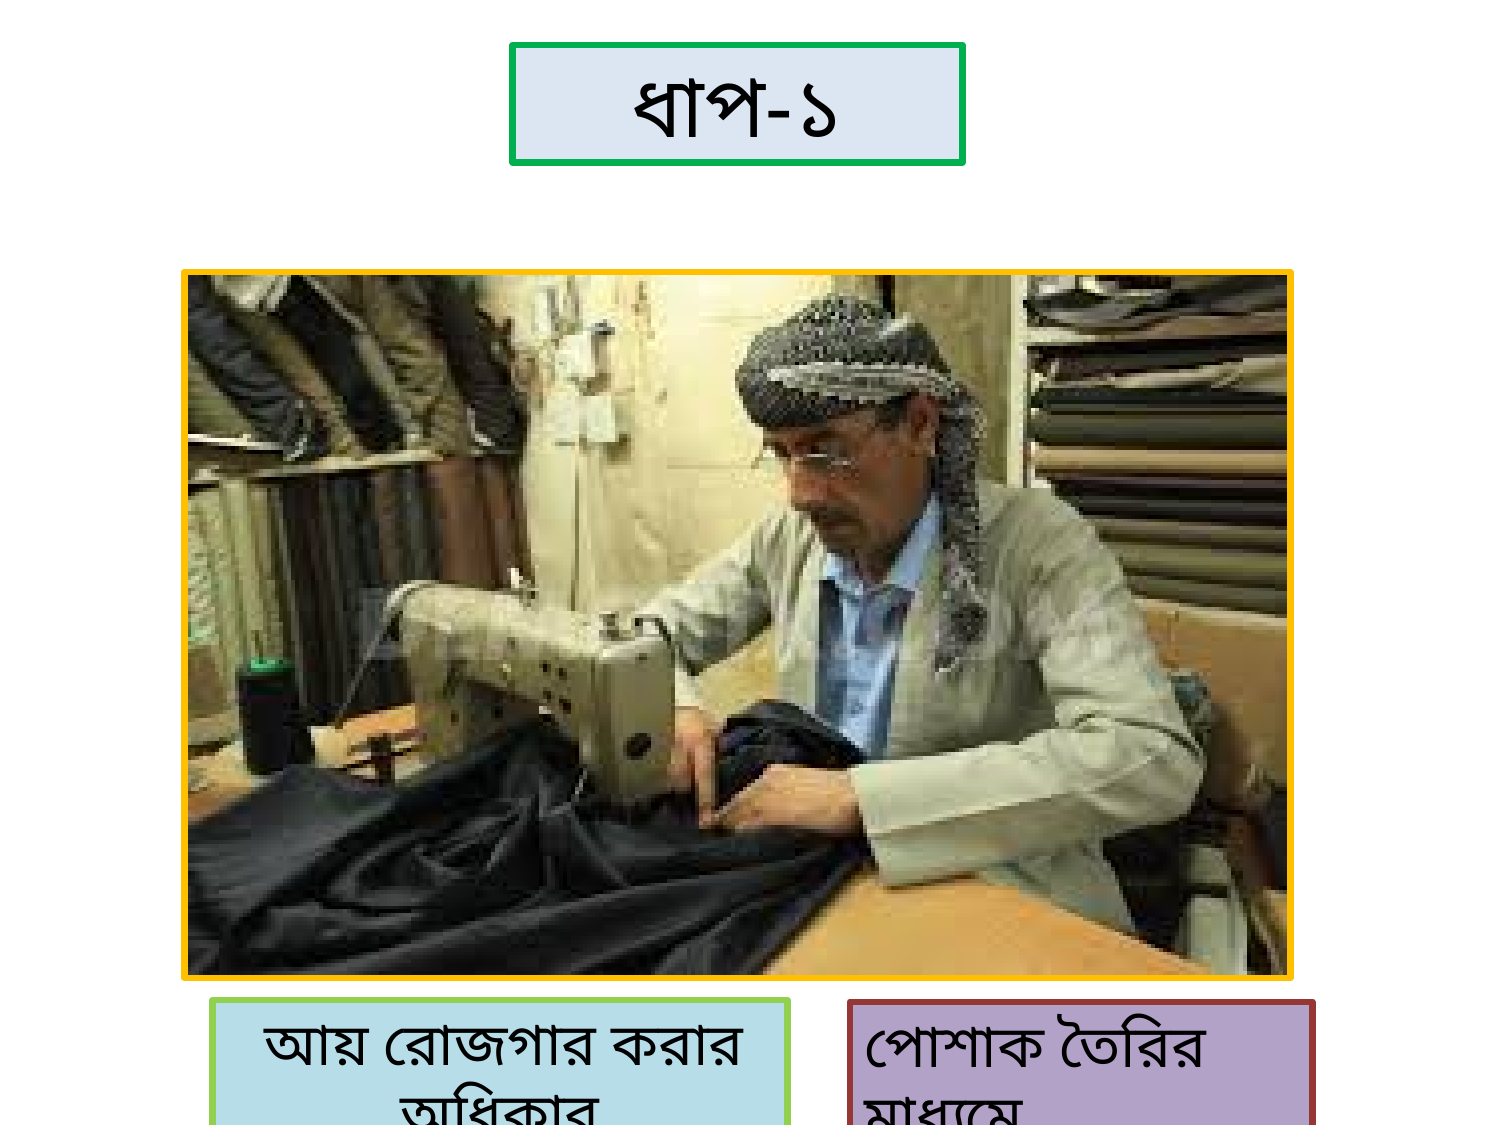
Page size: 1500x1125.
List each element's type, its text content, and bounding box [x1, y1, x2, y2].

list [187, 274, 1288, 976]
title ধাপ-১ [512, 45, 963, 163]
text_box পোশাক তৈরির মাধ্যমে [849, 1001, 1313, 1125]
text_box আয় রোজগার করার অধিকার [212, 999, 788, 1125]
